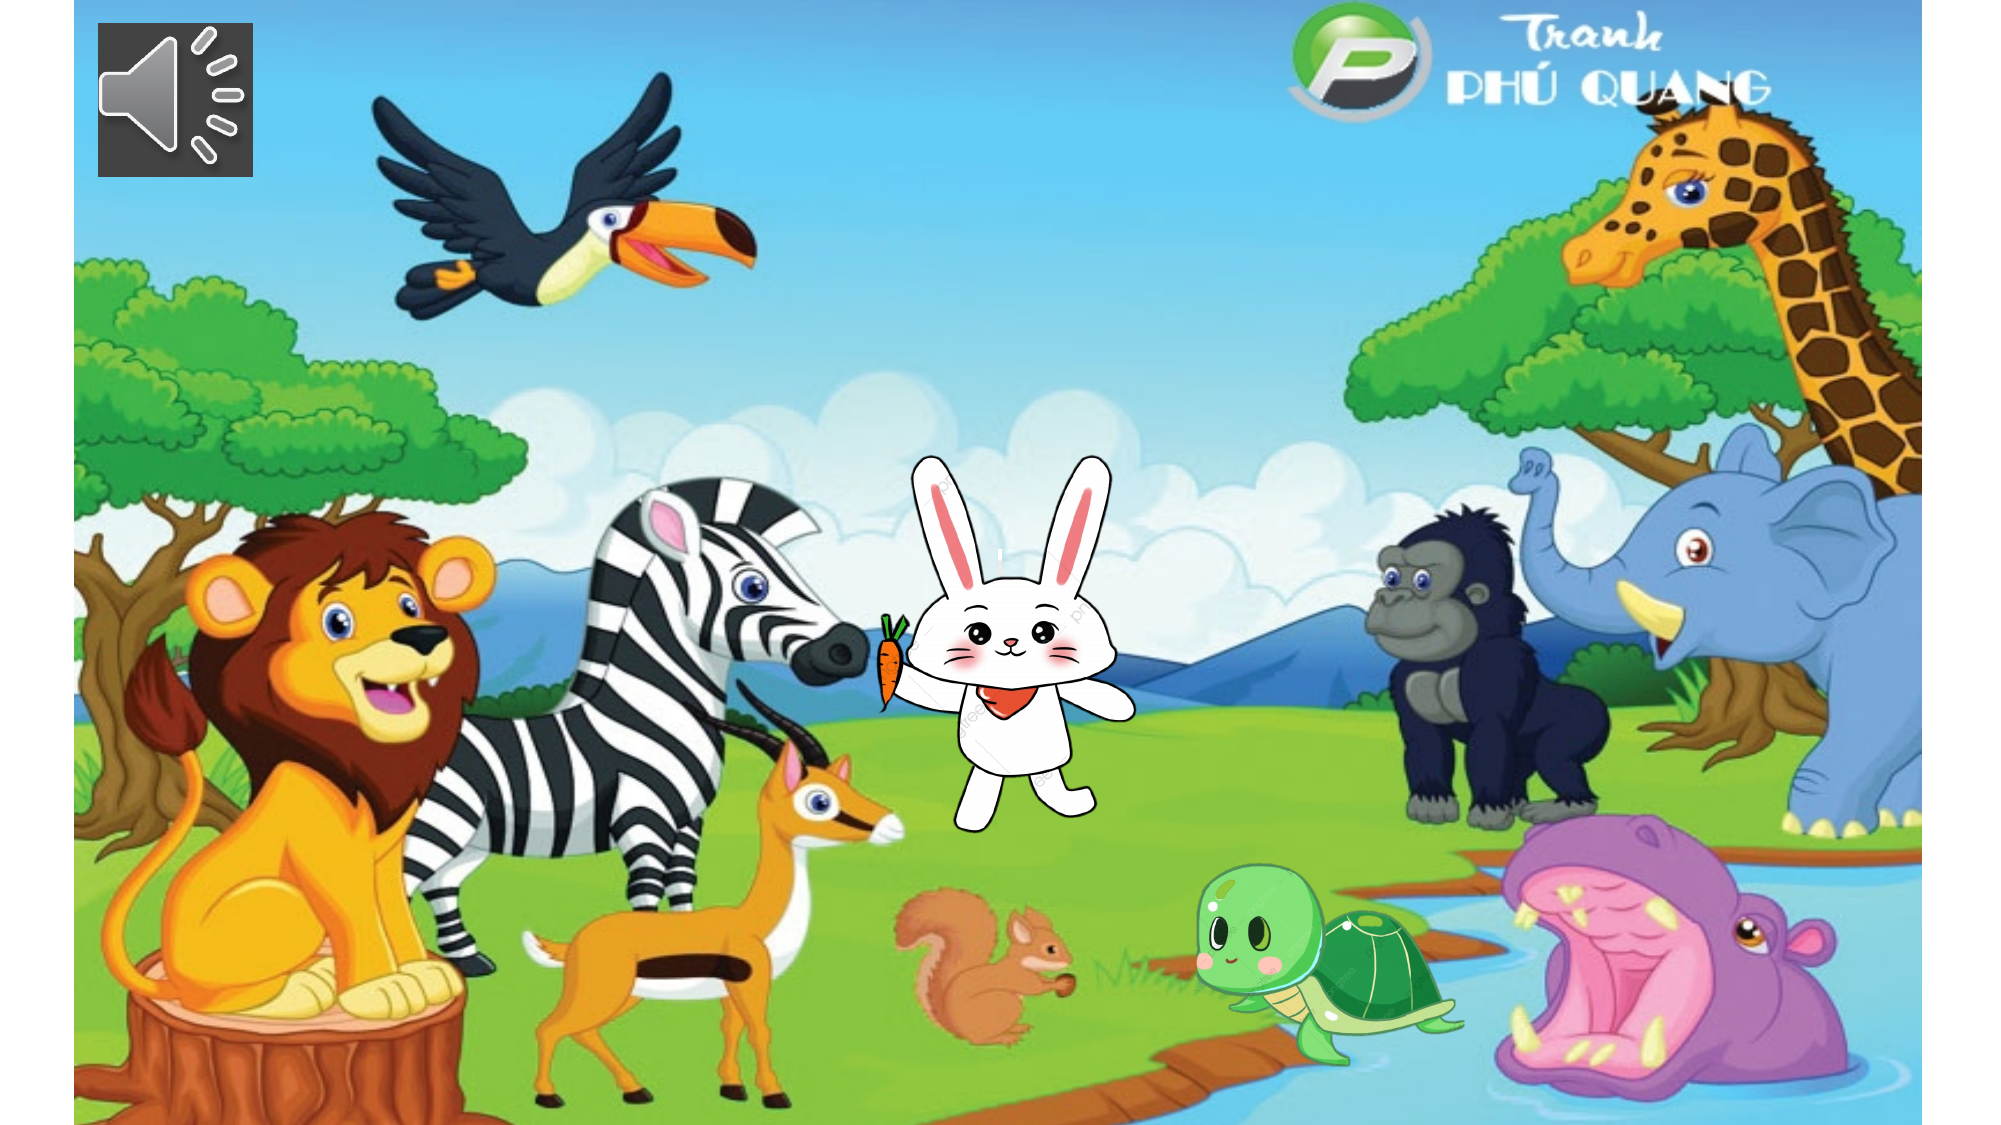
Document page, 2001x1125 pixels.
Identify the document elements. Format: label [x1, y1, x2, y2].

picture [97, 21, 254, 178]
list [74, 0, 1922, 1125]
picture [726, 371, 1498, 1125]
